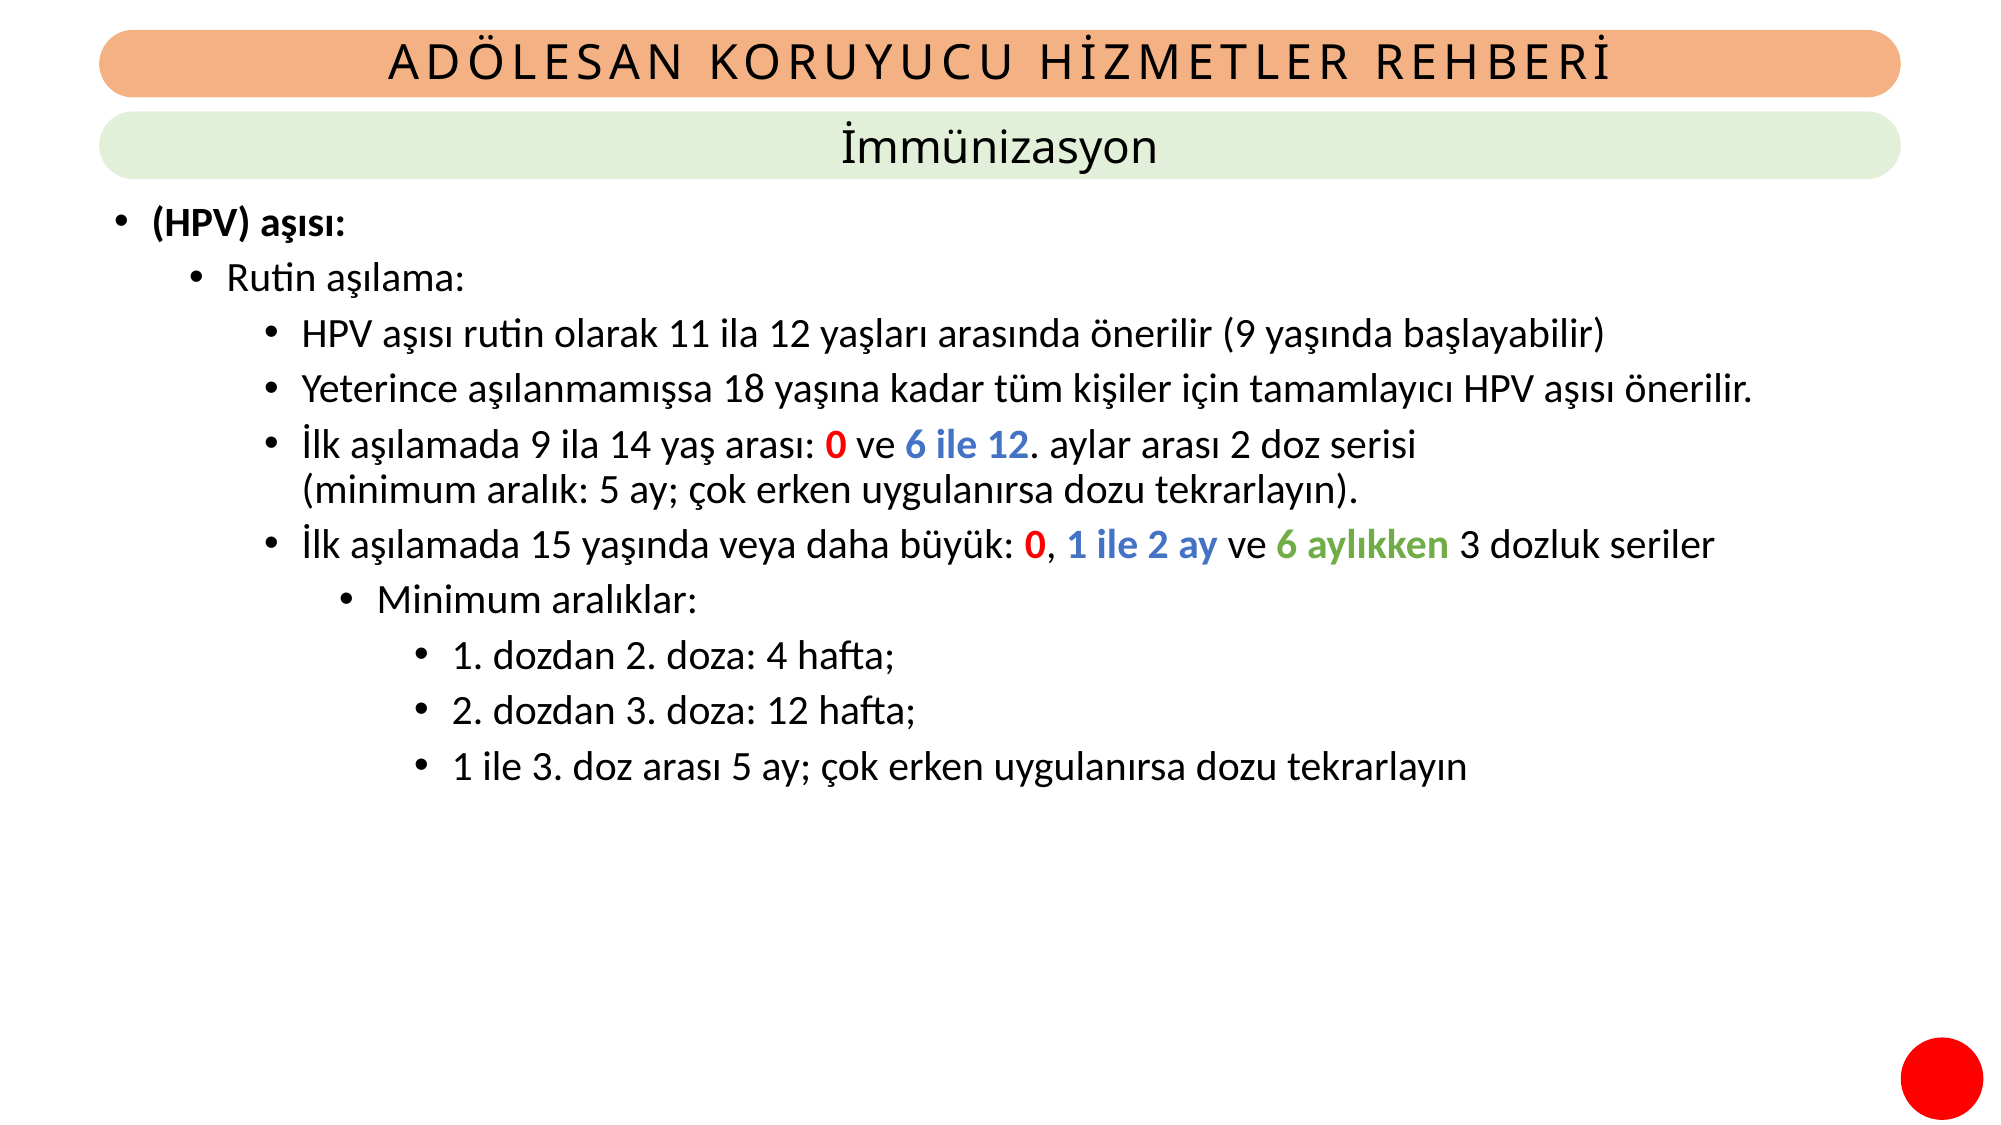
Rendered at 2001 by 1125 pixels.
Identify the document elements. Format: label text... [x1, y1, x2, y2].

text_box İmmünizasyon [98, 110, 1903, 181]
title ADÖLESAN KORUYUCU HİZMETLER REHBERİ [99, 29, 1901, 98]
list (HPV) aşısı: Rutin aşılama: HPV aşısı rutin olarak 11 ila 12 yaşları arasında önerilir (9 yaşında başlayabilir) Yeterince aşılanmamışsa 18 yaşına kadar tüm kişiler için tamamlayıcı HPV aşısı önerilir. İlk aşılamada 9 ila 14 yaş arası: 0 ve 6 ile 12. aylar arası 2 doz serisi (minimum aralık: 5 ay; çok erken uygulanırsa dozu tekrarlayın). İlk aşılamada 15 yaşında veya daha büyük: 0, 1 ile 2 ay ve 6 aylıkken 3 dozluk seriler Minimum aralıklar: 1. dozdan 2. doza: 4 hafta; 2. dozdan 3. doza: 12 hafta; 1 ile 3. doz arası 5 ay; çok erken uygulanırsa dozu tekrarlayın [99, 193, 1901, 1034]
text_box [1899, 1036, 1985, 1121]
